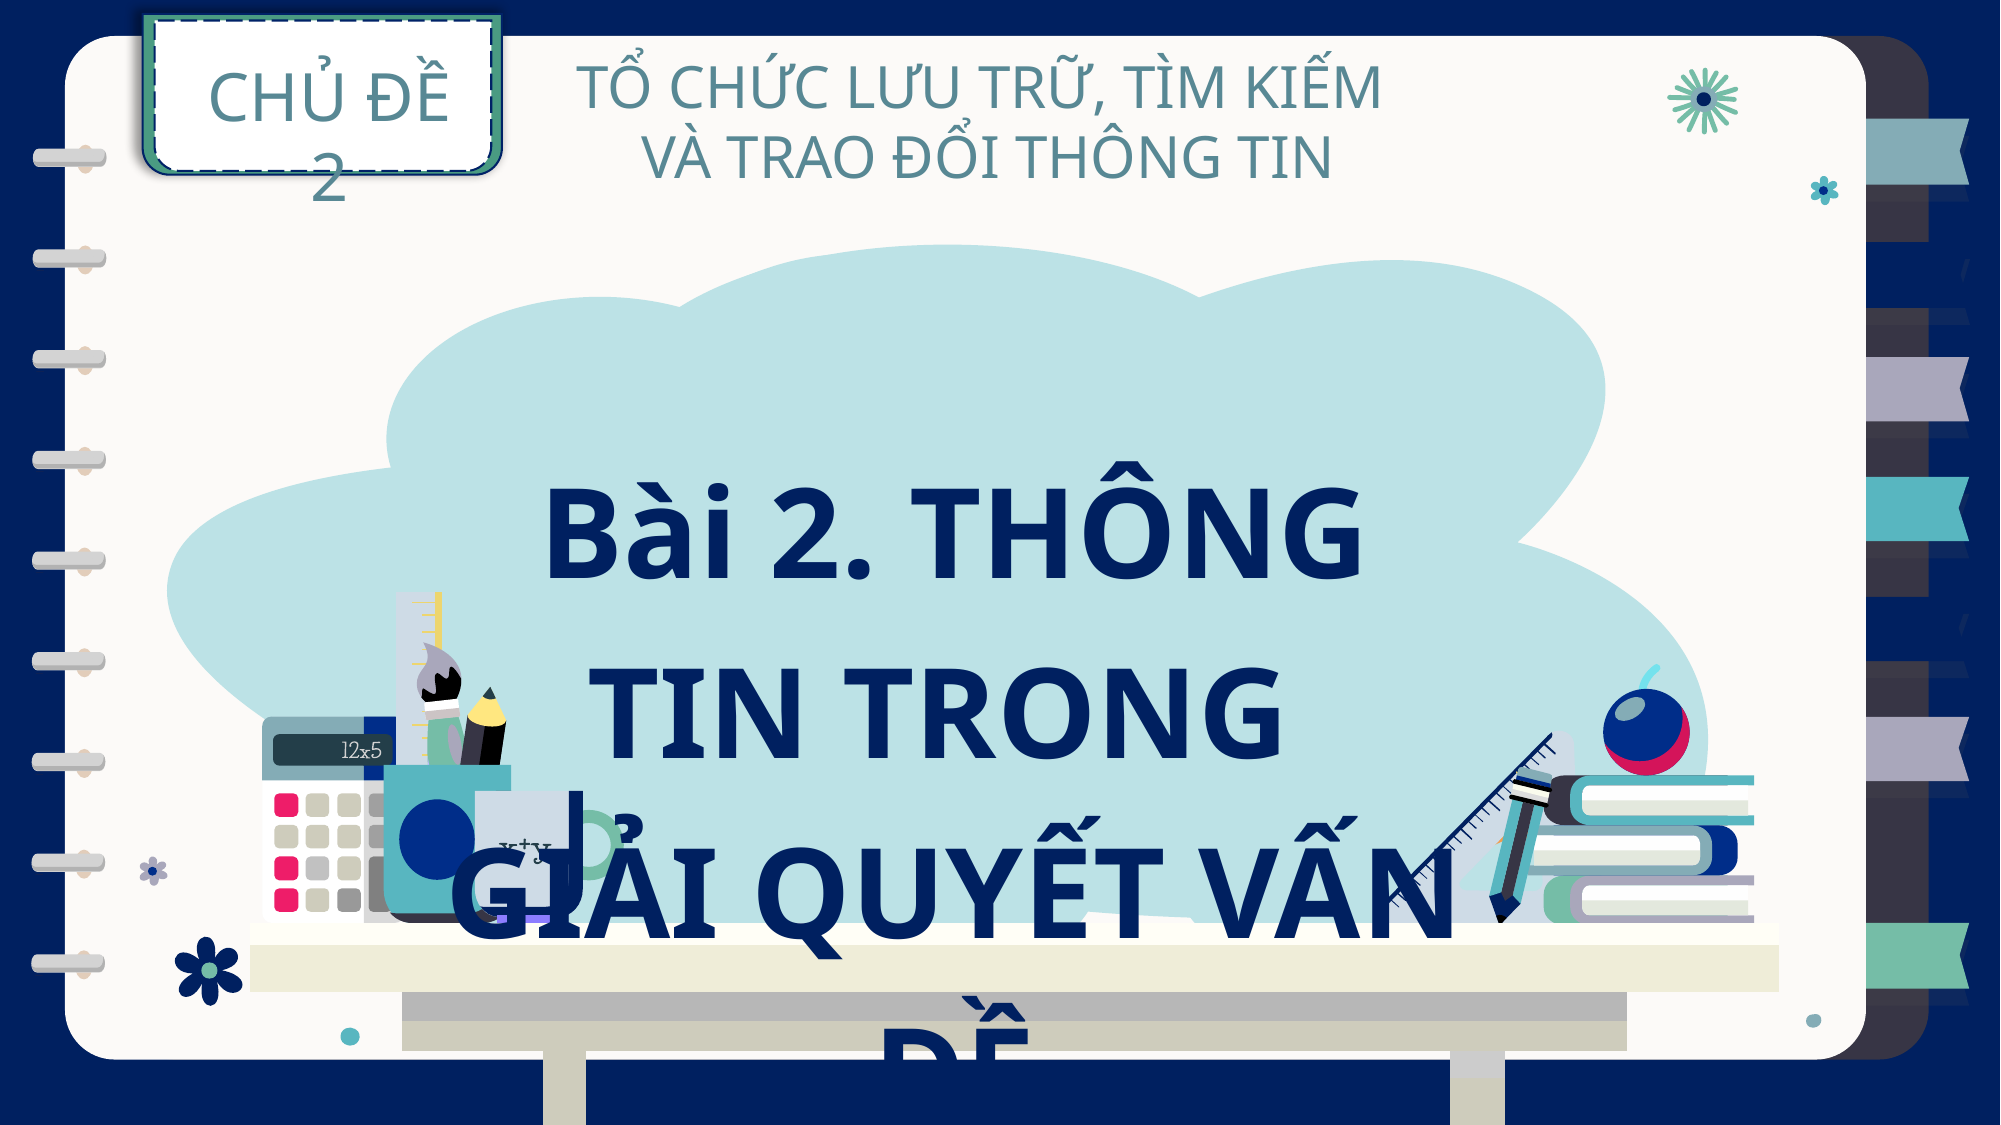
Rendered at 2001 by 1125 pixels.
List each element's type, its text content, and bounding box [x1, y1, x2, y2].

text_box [142, 13, 502, 175]
text_box Bài 2. THÔNG TIN TRONG GIẢI QUYẾT VẤN ĐỀ [399, 415, 1510, 1125]
text_box TỔ CHỨC LƯU TRỮ, TÌM KIẾM VÀ TRAO ĐỔI THÔNG TIN [379, 42, 1598, 198]
